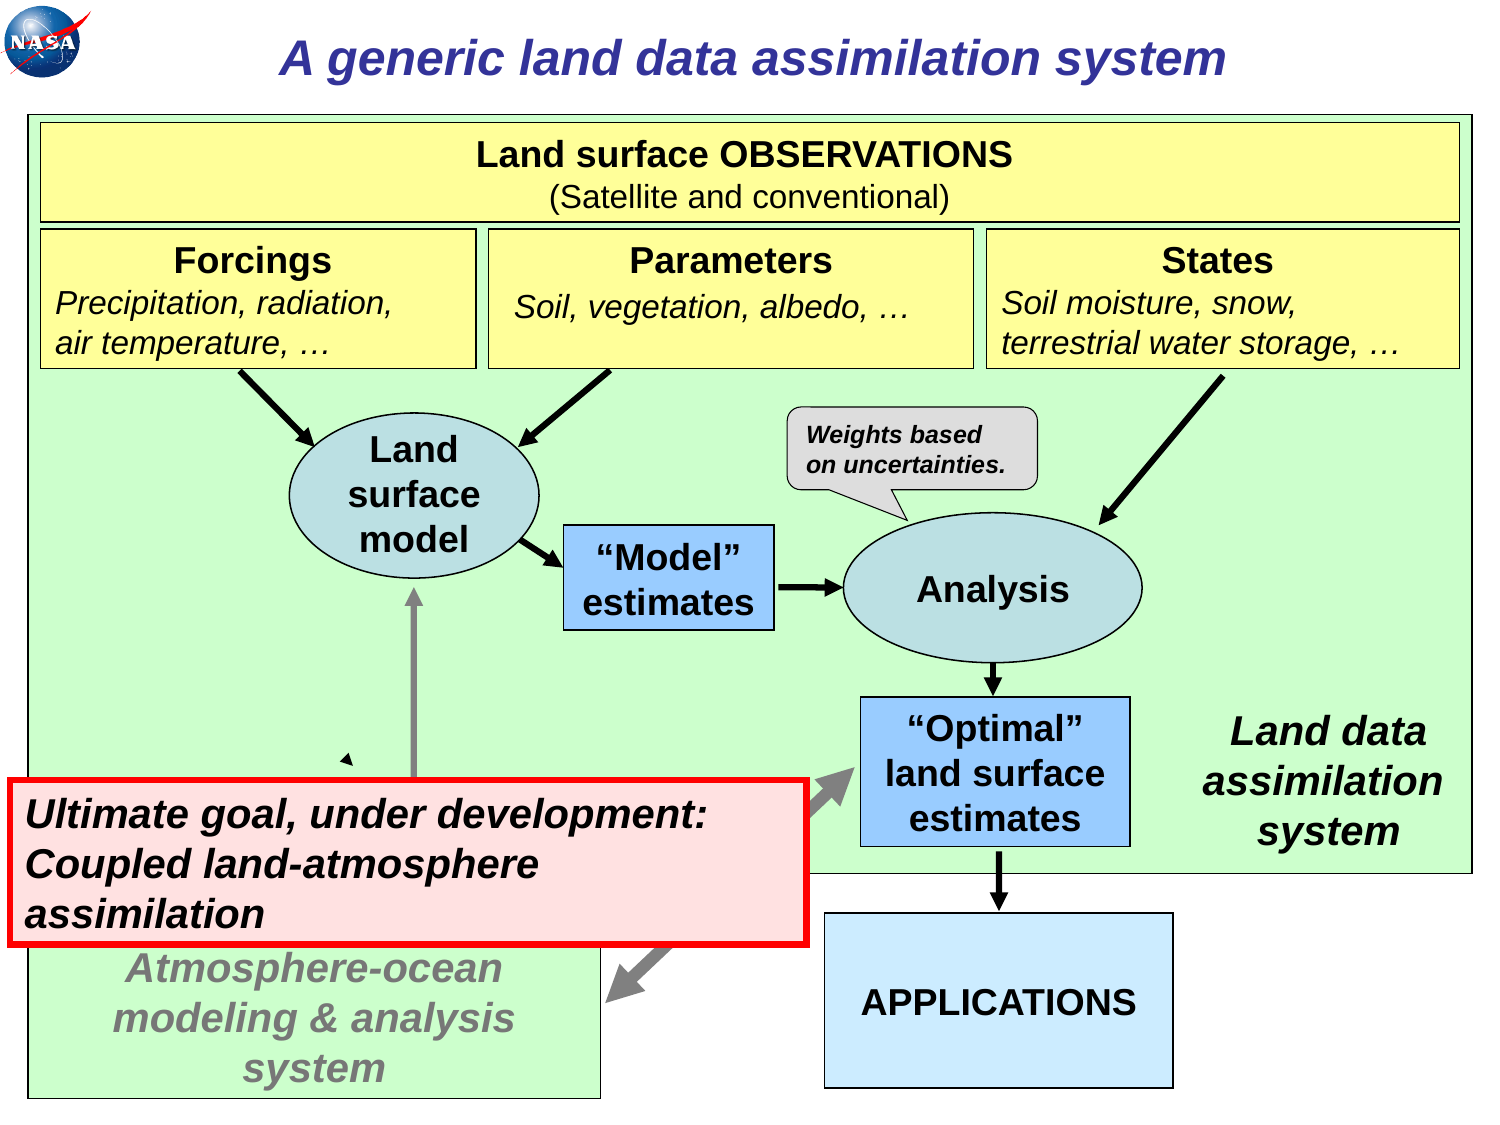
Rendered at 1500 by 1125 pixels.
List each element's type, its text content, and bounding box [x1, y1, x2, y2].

text_box [778, 581, 844, 594]
text_box [375, 412, 453, 417]
text_box Weights based on uncertainties. [787, 406, 1038, 521]
text_box [517, 369, 611, 448]
text_box Land surface model [327, 417, 501, 568]
text_box Atmosphere-ocean modeling & analysis system [27, 945, 601, 1099]
text_box Land surface OBSERVATIONS (Satellite and conventional) [40, 122, 1460, 222]
text_box “Model” estimates [563, 525, 774, 630]
text_box [354, 568, 475, 579]
text_box States Soil moisture, snow, terrestrial water storage, … [986, 228, 1460, 369]
text_box Ultimate goal, under development: Coupled land-atmosphere assimilation [9, 779, 807, 945]
text_box A generic land data assimilation system [264, 17, 1243, 93]
text_box “Optimal” land surface estimates [860, 696, 1130, 847]
text_box Forcings Precipitation, radiation, air temperature, … [40, 228, 476, 369]
text_box [501, 436, 540, 555]
text_box [27, 114, 1473, 874]
text_box [605, 945, 667, 1004]
text_box Analysis [867, 557, 1119, 618]
text_box [239, 370, 315, 448]
text_box Parameters Soil, vegetation, albedo, … [488, 228, 974, 369]
text_box Land data assimilation system [1185, 696, 1473, 861]
text_box [407, 587, 421, 779]
text_box APPLICATIONS [824, 913, 1174, 1088]
text_box [992, 851, 1006, 912]
picture [0, 4, 94, 79]
text_box [986, 661, 1000, 697]
text_box [1098, 375, 1224, 526]
text_box [807, 767, 855, 813]
text_box [289, 436, 327, 555]
text_box [843, 512, 1143, 663]
text_box [339, 752, 353, 766]
text_box [520, 540, 563, 568]
